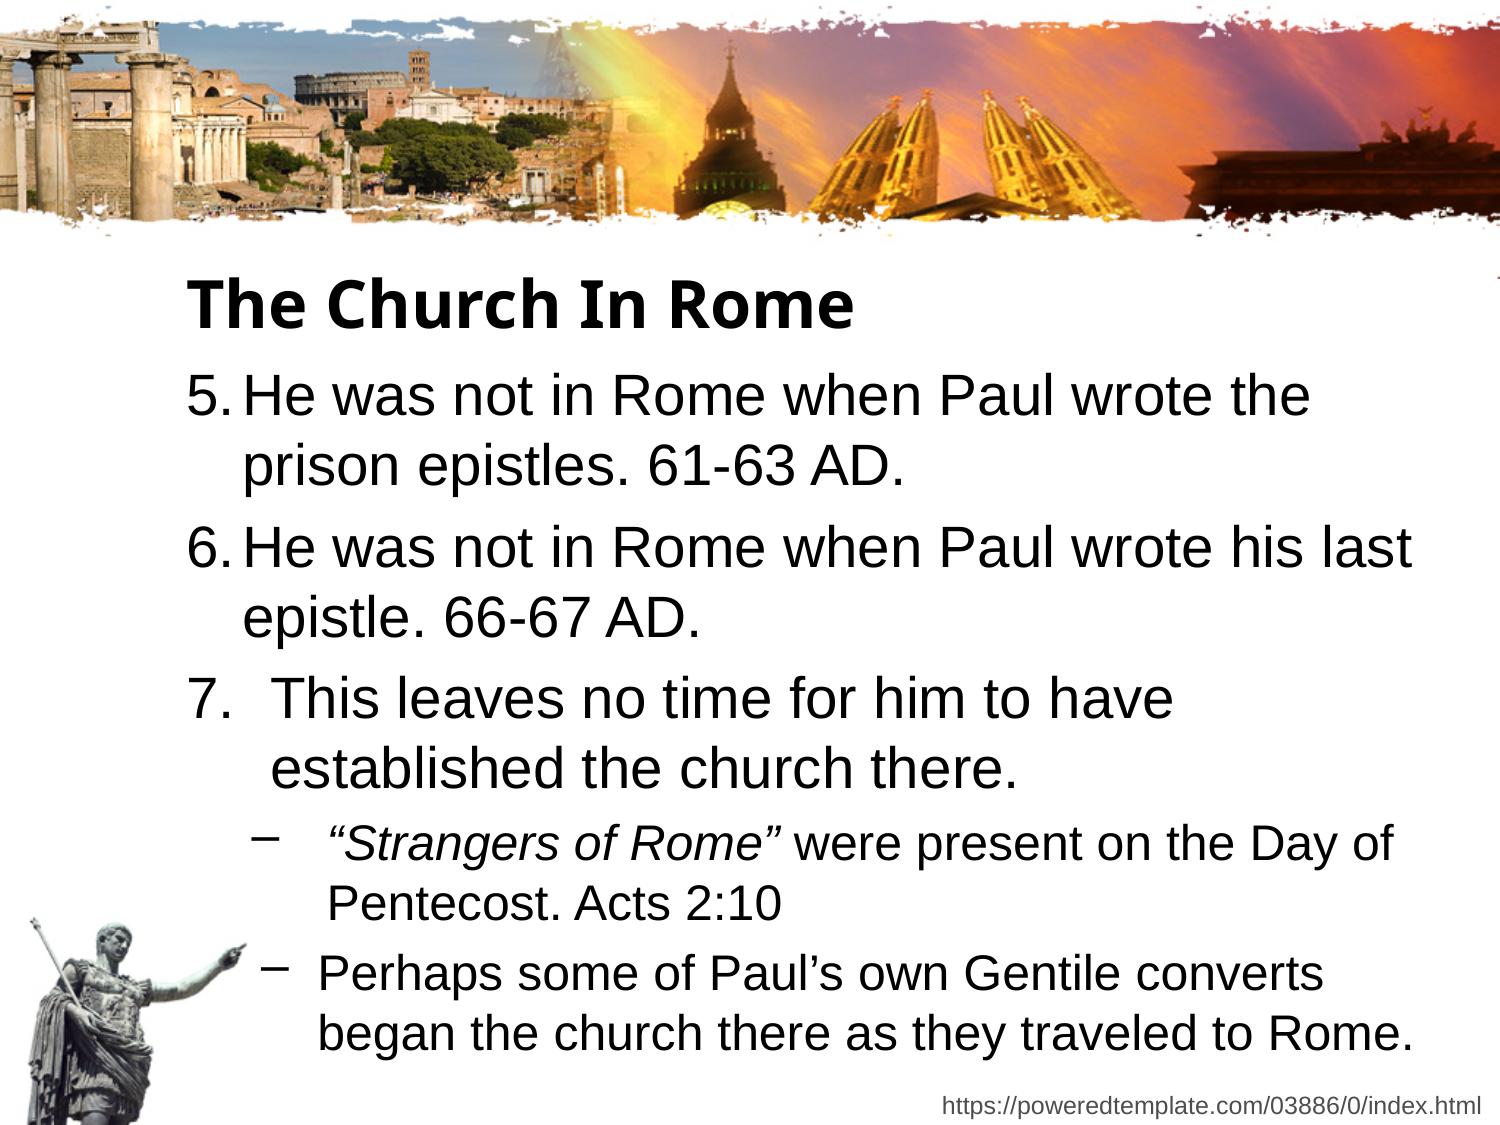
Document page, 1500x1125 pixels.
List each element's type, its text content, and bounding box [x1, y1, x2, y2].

list 5. He was not in Rome when Paul wrote the prison epistles. 61-63 AD. 6. He was not in Rome when Paul wrote his last epistle. 66-67 AD. This leaves no time for him to have established the church there. “Strangers of Rome” were present on the Day of Pentecost. Acts 2:10 Perhaps some of Paul’s own Gentile converts began the church there as they traveled to Rome. [170, 349, 1459, 1069]
picture [0, 0, 1500, 1125]
title The Church In Rome [170, 200, 1412, 349]
text_box https://poweredtemplate.com/03886/0/index.html [927, 1082, 1500, 1125]
